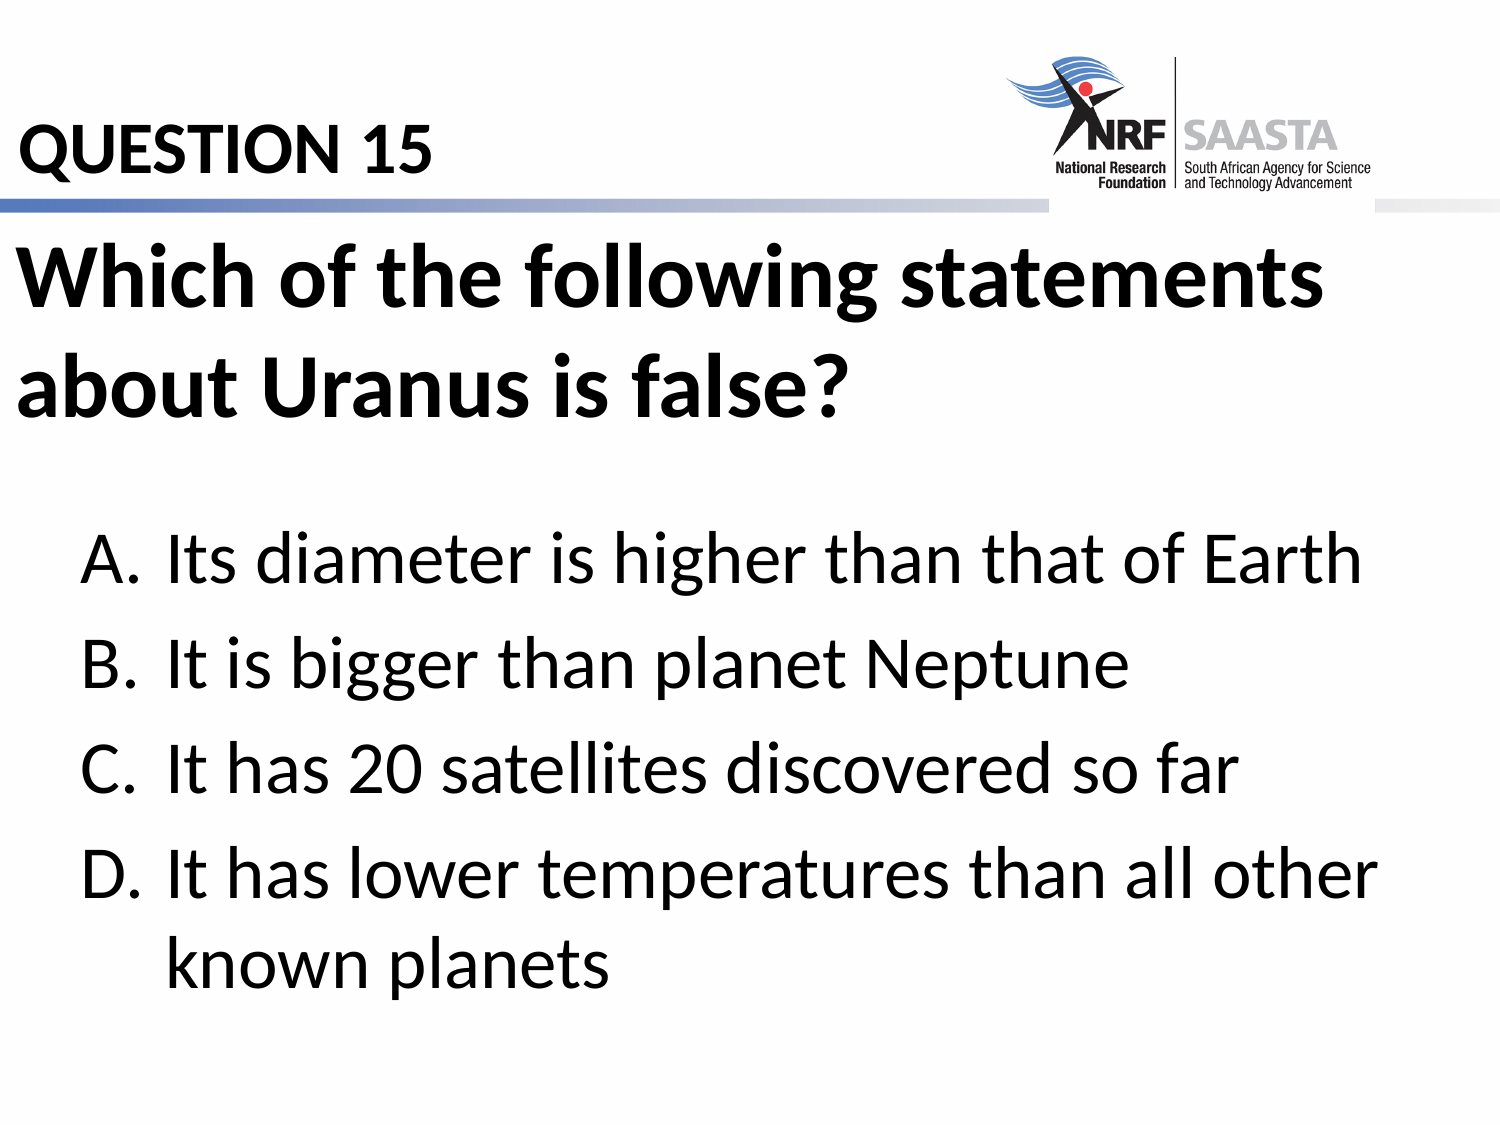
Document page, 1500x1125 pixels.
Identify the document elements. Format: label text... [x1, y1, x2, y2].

title QUESTION 15 [3, 1, 1354, 197]
picture [0, 0, 1500, 208]
list Which of the following statements about Uranus is false? Its diameter is higher than that of Earth It is bigger than planet Neptune It has 20 satellites discovered so far It has lower temperatures than all other known planets [0, 208, 1500, 1125]
